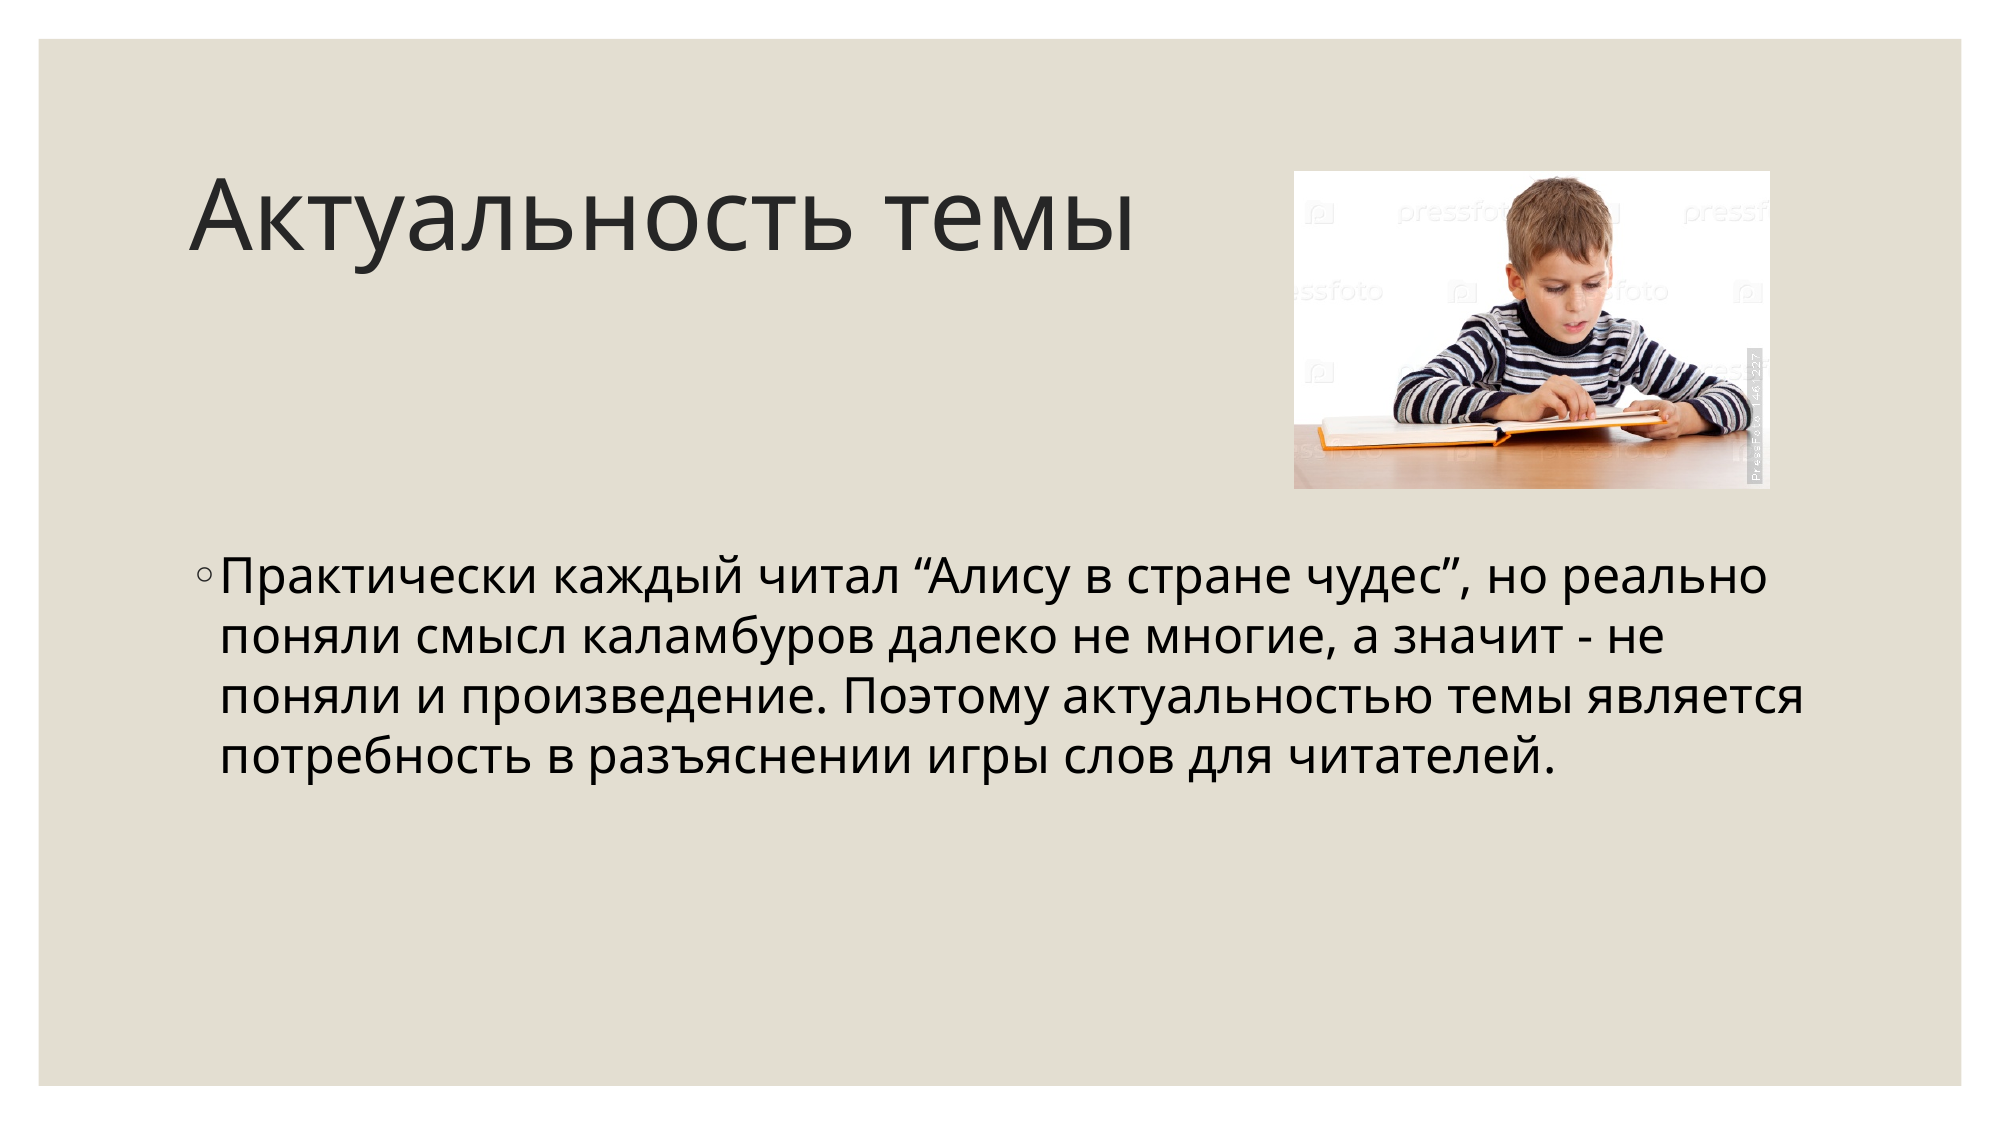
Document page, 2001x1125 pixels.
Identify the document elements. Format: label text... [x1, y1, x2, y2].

title Актуальность темы [174, 105, 1825, 331]
list Практически каждый читал “Алису в стране чудес”, но реально поняли смысл каламбуров далеко не многие, а значит - не поняли и произведение. Поэтому актуальностью темы является потребность в разъяснении игры слов для читателей. [174, 345, 1825, 990]
picture [1294, 171, 1770, 490]
